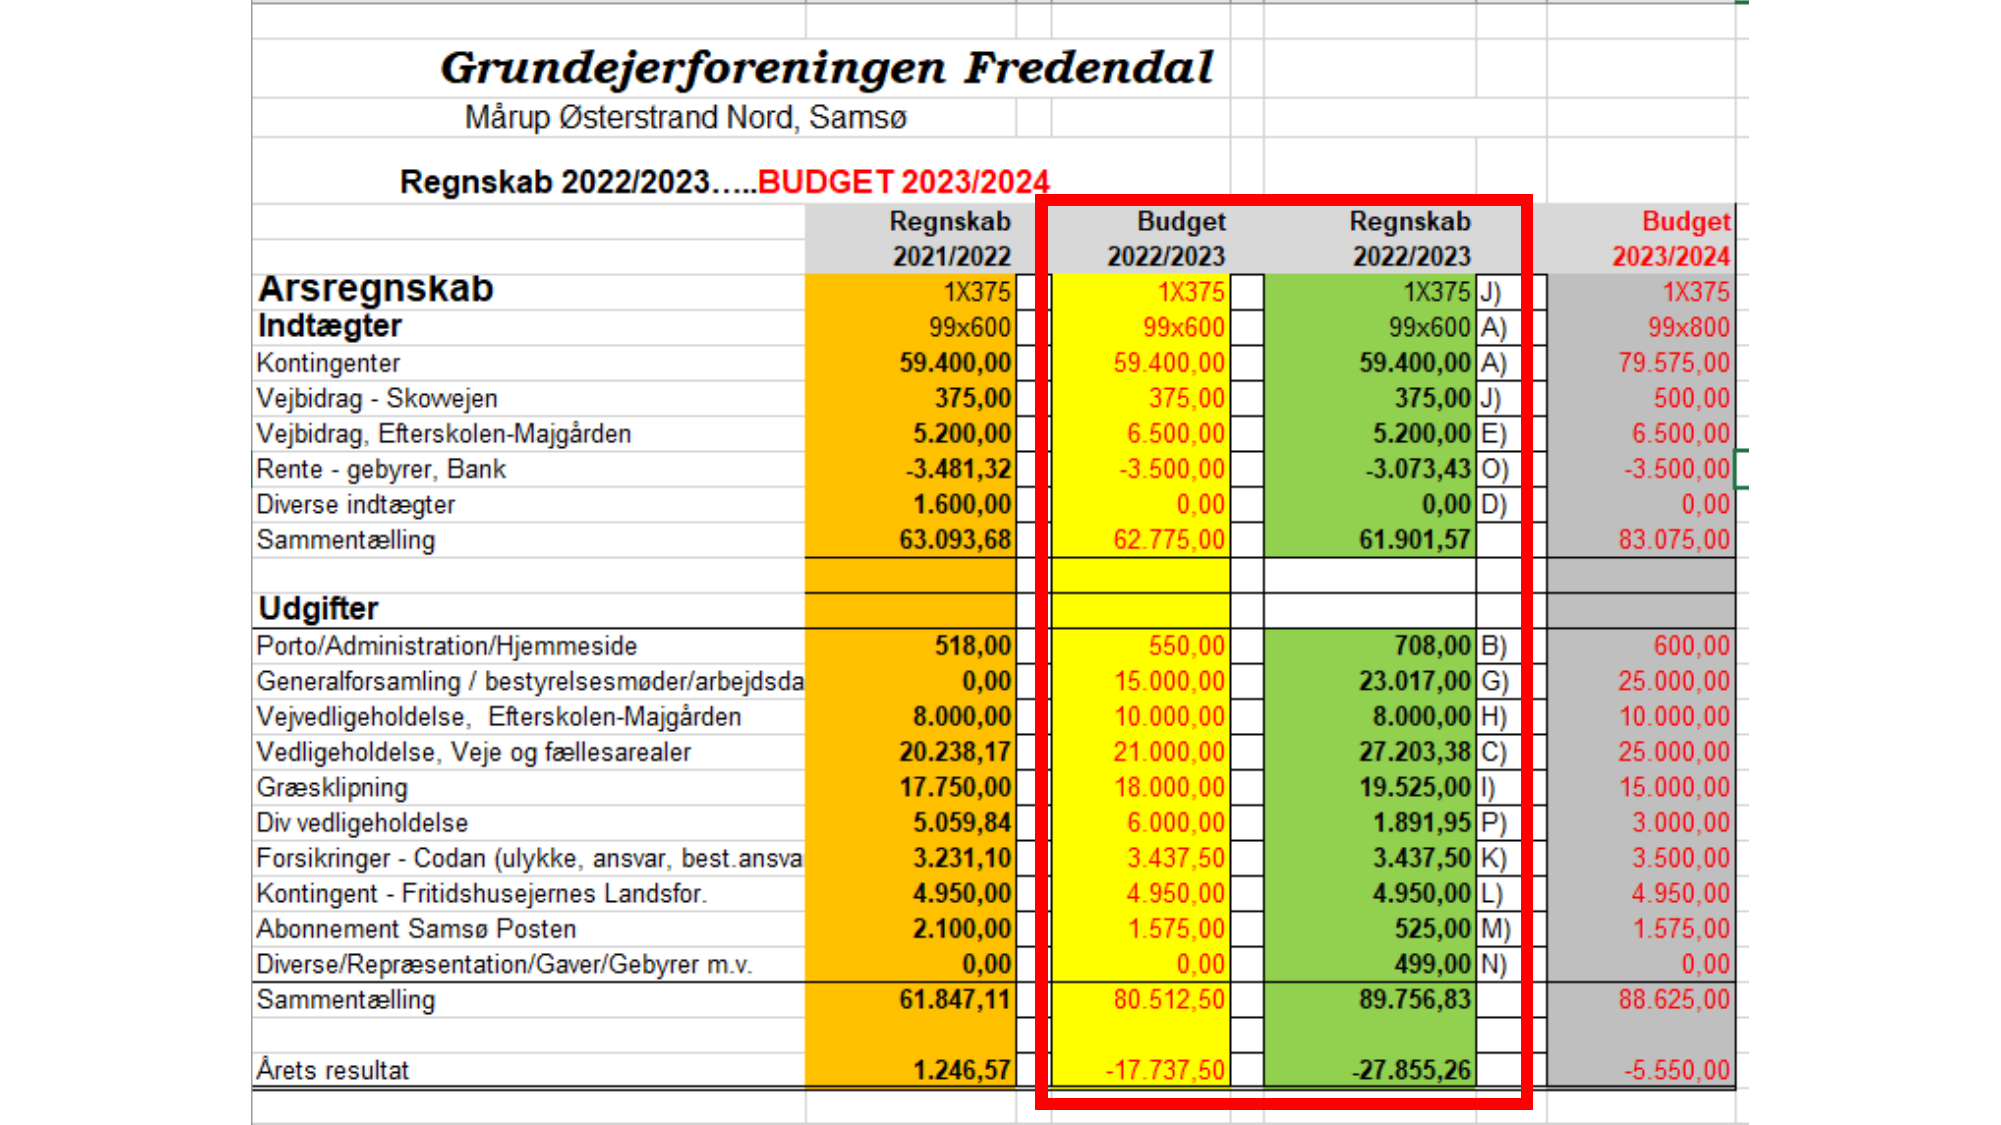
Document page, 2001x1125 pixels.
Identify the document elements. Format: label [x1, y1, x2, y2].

picture [251, 0, 1749, 1125]
